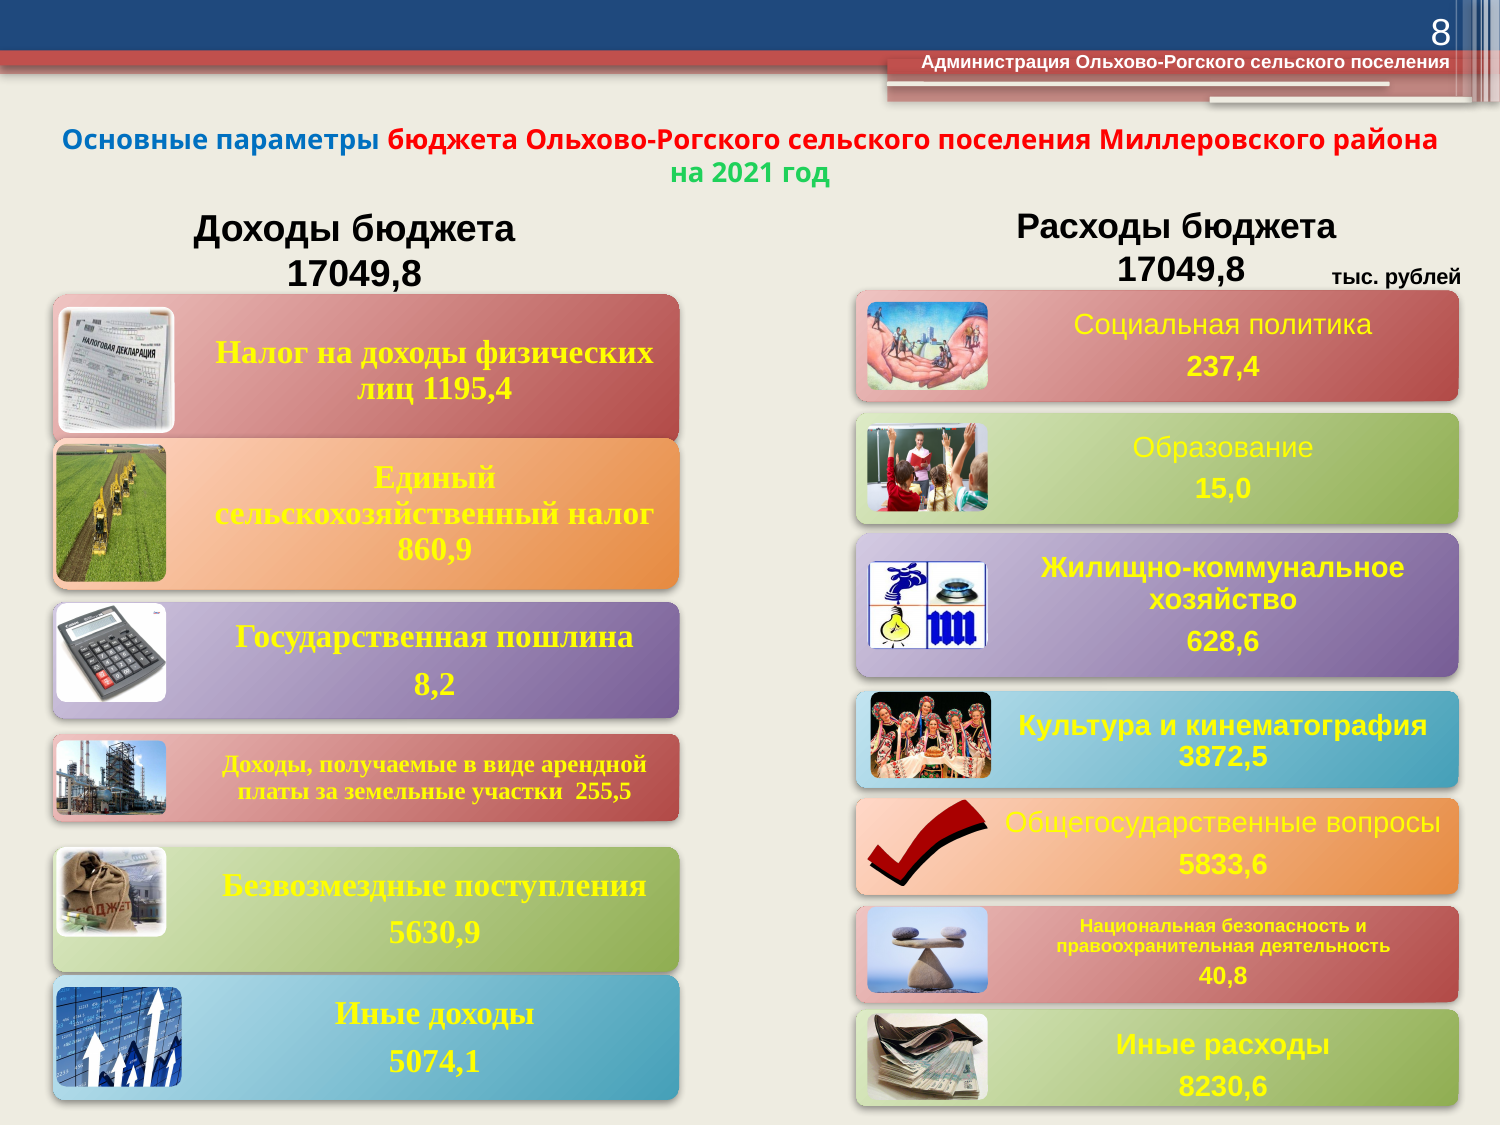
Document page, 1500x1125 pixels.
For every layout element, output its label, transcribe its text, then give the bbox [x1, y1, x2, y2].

title Основные параметры бюджета Ольхово-Рогского сельского поселения Миллеровского района на 2021 год [0, 113, 1500, 197]
text_box Доходы бюджета 17049,8 [159, 196, 550, 287]
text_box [52, 290, 680, 1107]
text_box Администрация Ольхово-Рогского сельского поселения [879, 42, 1483, 80]
text_box тыс. рублей [1316, 255, 1500, 297]
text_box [856, 290, 1459, 1107]
text_box Расходы бюджета 17049,8 [962, 196, 1400, 287]
slide_number 8 [1341, 0, 1466, 61]
